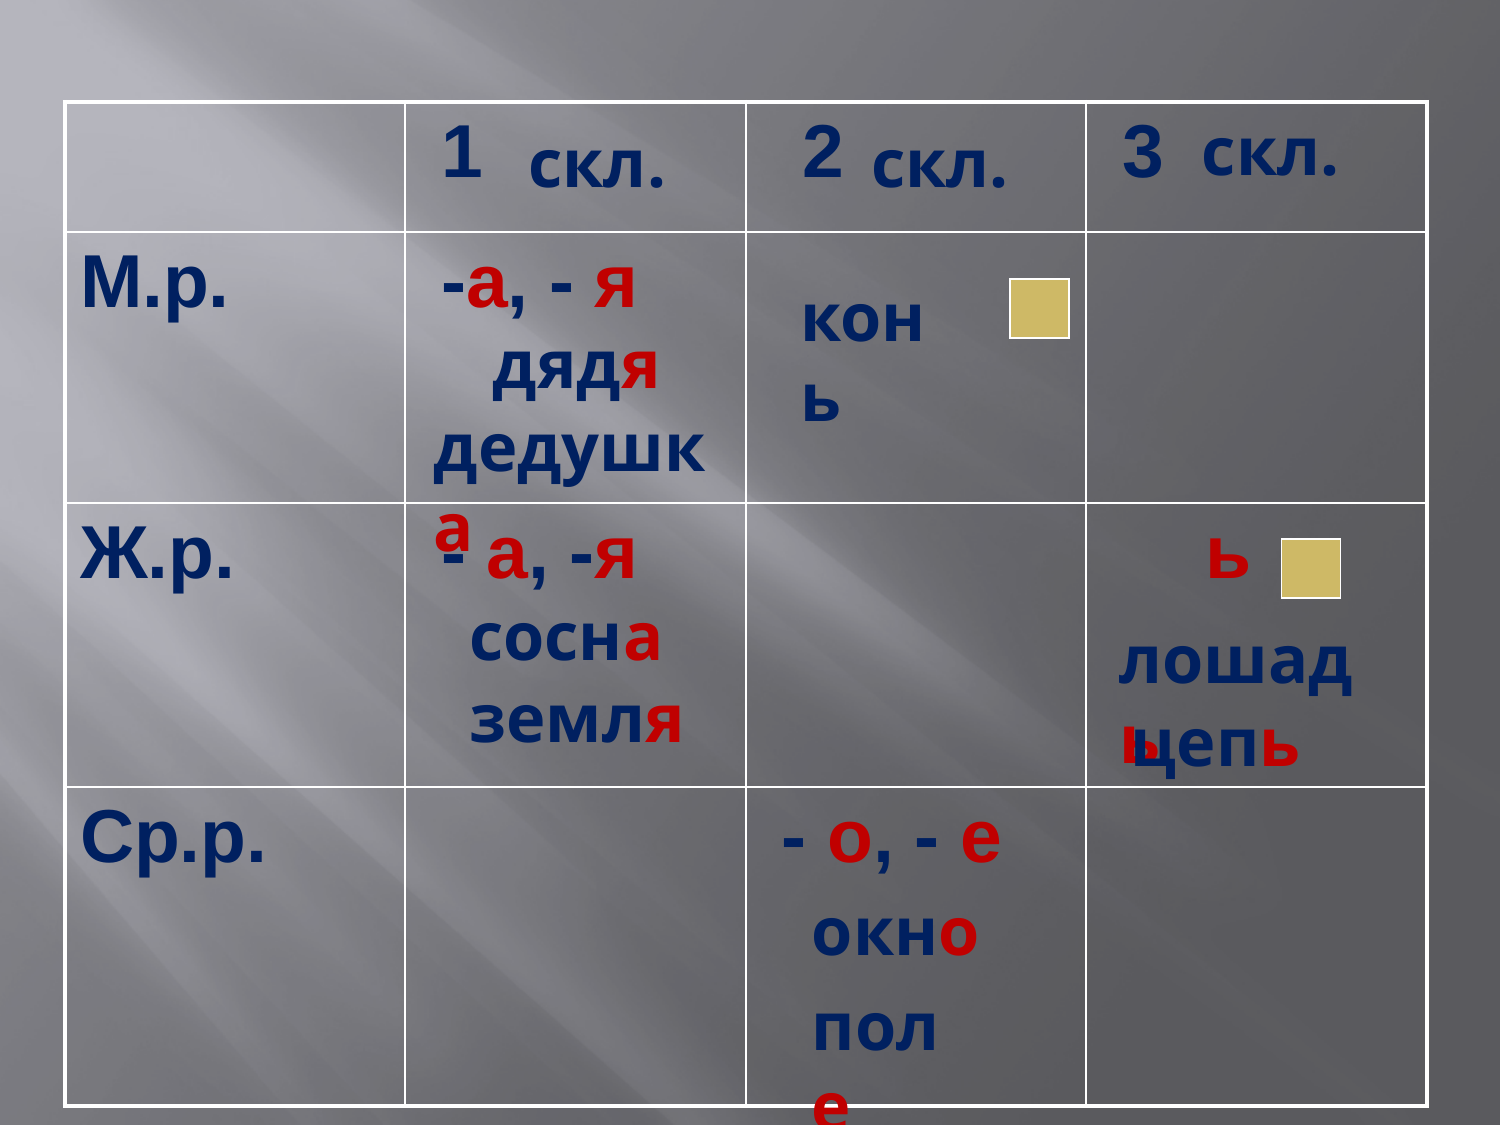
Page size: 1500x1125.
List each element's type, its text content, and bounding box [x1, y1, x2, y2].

table_cell ь [1087, 504, 1425, 786]
title [76, 54, 1427, 100]
text_box скл. [856, 113, 1034, 209]
text_box дедушка [419, 397, 739, 572]
table_header [67, 104, 404, 231]
table_cell -а, - я [406, 233, 745, 502]
text_box [1281, 538, 1341, 598]
text_box поле [797, 975, 987, 1125]
text_box сосна [454, 586, 703, 668]
table_cell Ж.р. [67, 504, 404, 786]
text_box скл. [1187, 101, 1376, 197]
table_cell [747, 504, 1085, 786]
table_cell [747, 233, 1085, 502]
text_box лошадь [1104, 609, 1400, 785]
text_box дядя [478, 314, 715, 397]
table_header 3 [1087, 104, 1425, 231]
table_cell [1087, 233, 1425, 502]
text_box [1009, 278, 1069, 339]
text_box цепь [1116, 692, 1365, 788]
text_box конь [785, 267, 975, 442]
table_cell [406, 788, 745, 1104]
table_cell М.р. [67, 233, 404, 502]
text_box скл. [513, 113, 691, 209]
table_cell - а, -я [406, 504, 745, 786]
table_cell Ср.р. [67, 788, 404, 1104]
table_header 2 [747, 104, 1085, 231]
table_cell - о, - е [747, 788, 1085, 1104]
table_cell [1087, 788, 1425, 1104]
text_box земля [454, 668, 715, 764]
text_box окно [797, 881, 998, 977]
table_header 1 [406, 104, 745, 231]
